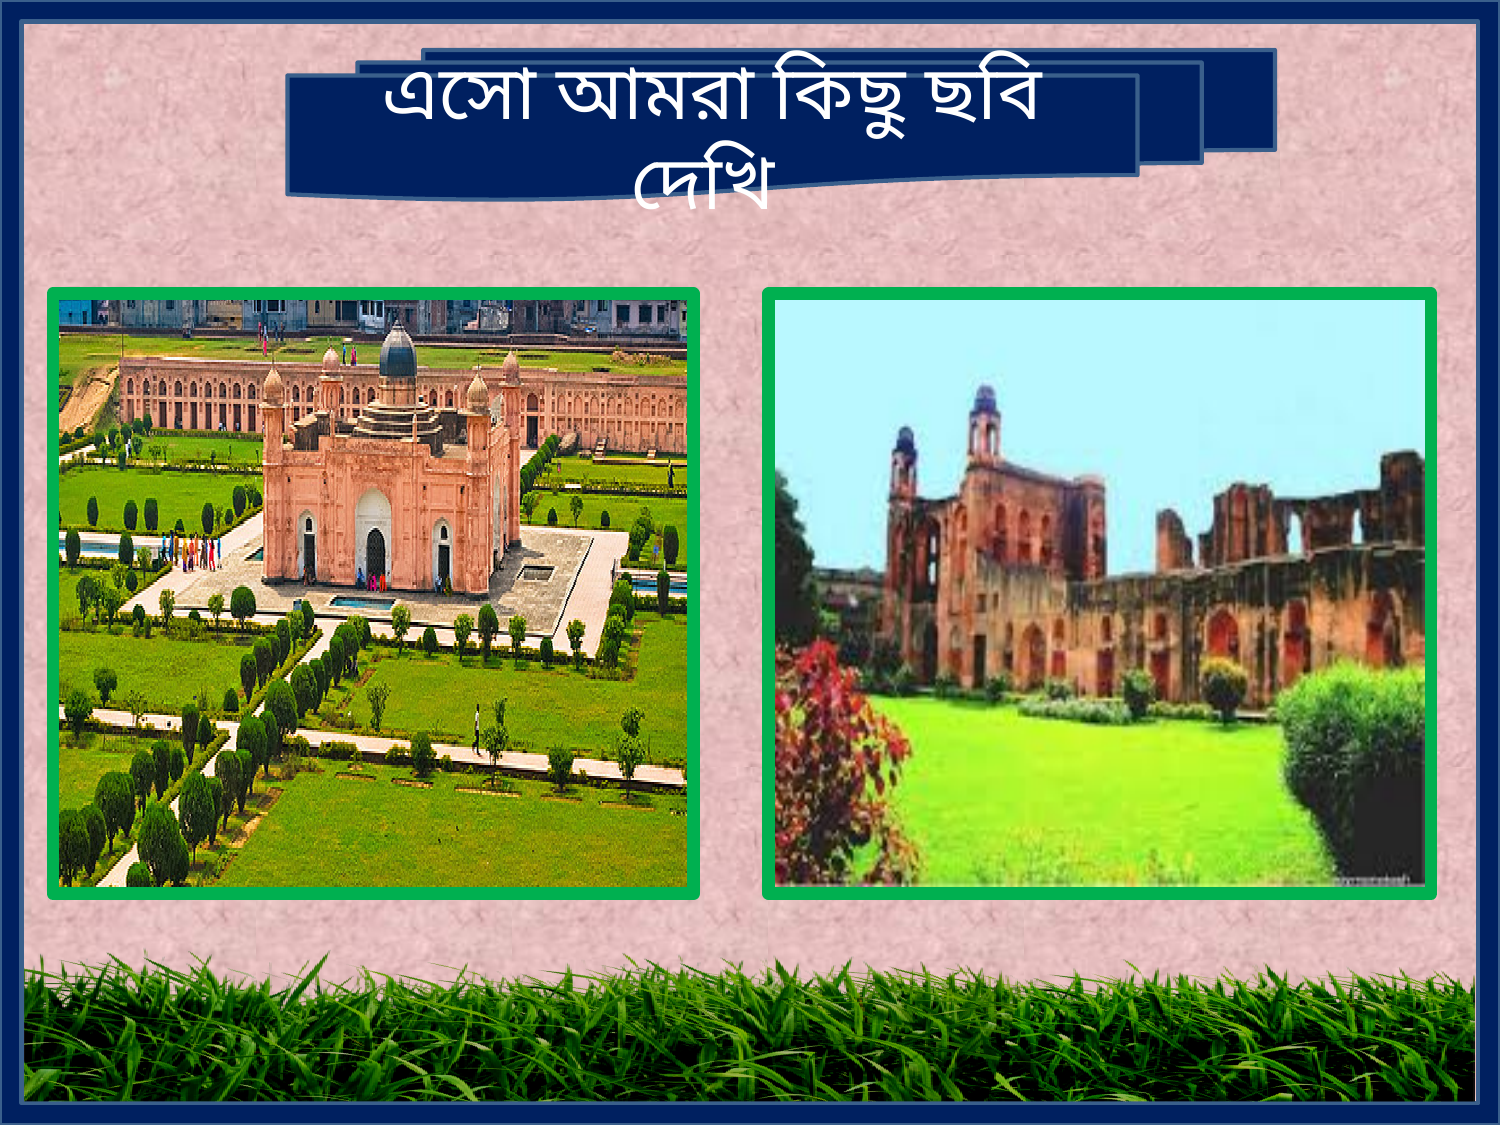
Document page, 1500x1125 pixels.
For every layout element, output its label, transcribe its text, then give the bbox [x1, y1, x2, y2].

text_box [0, 0, 1500, 1125]
text_box এসো আমরা কিছু ছবি দেখি [285, 47, 1278, 202]
picture [24, 24, 1476, 1102]
